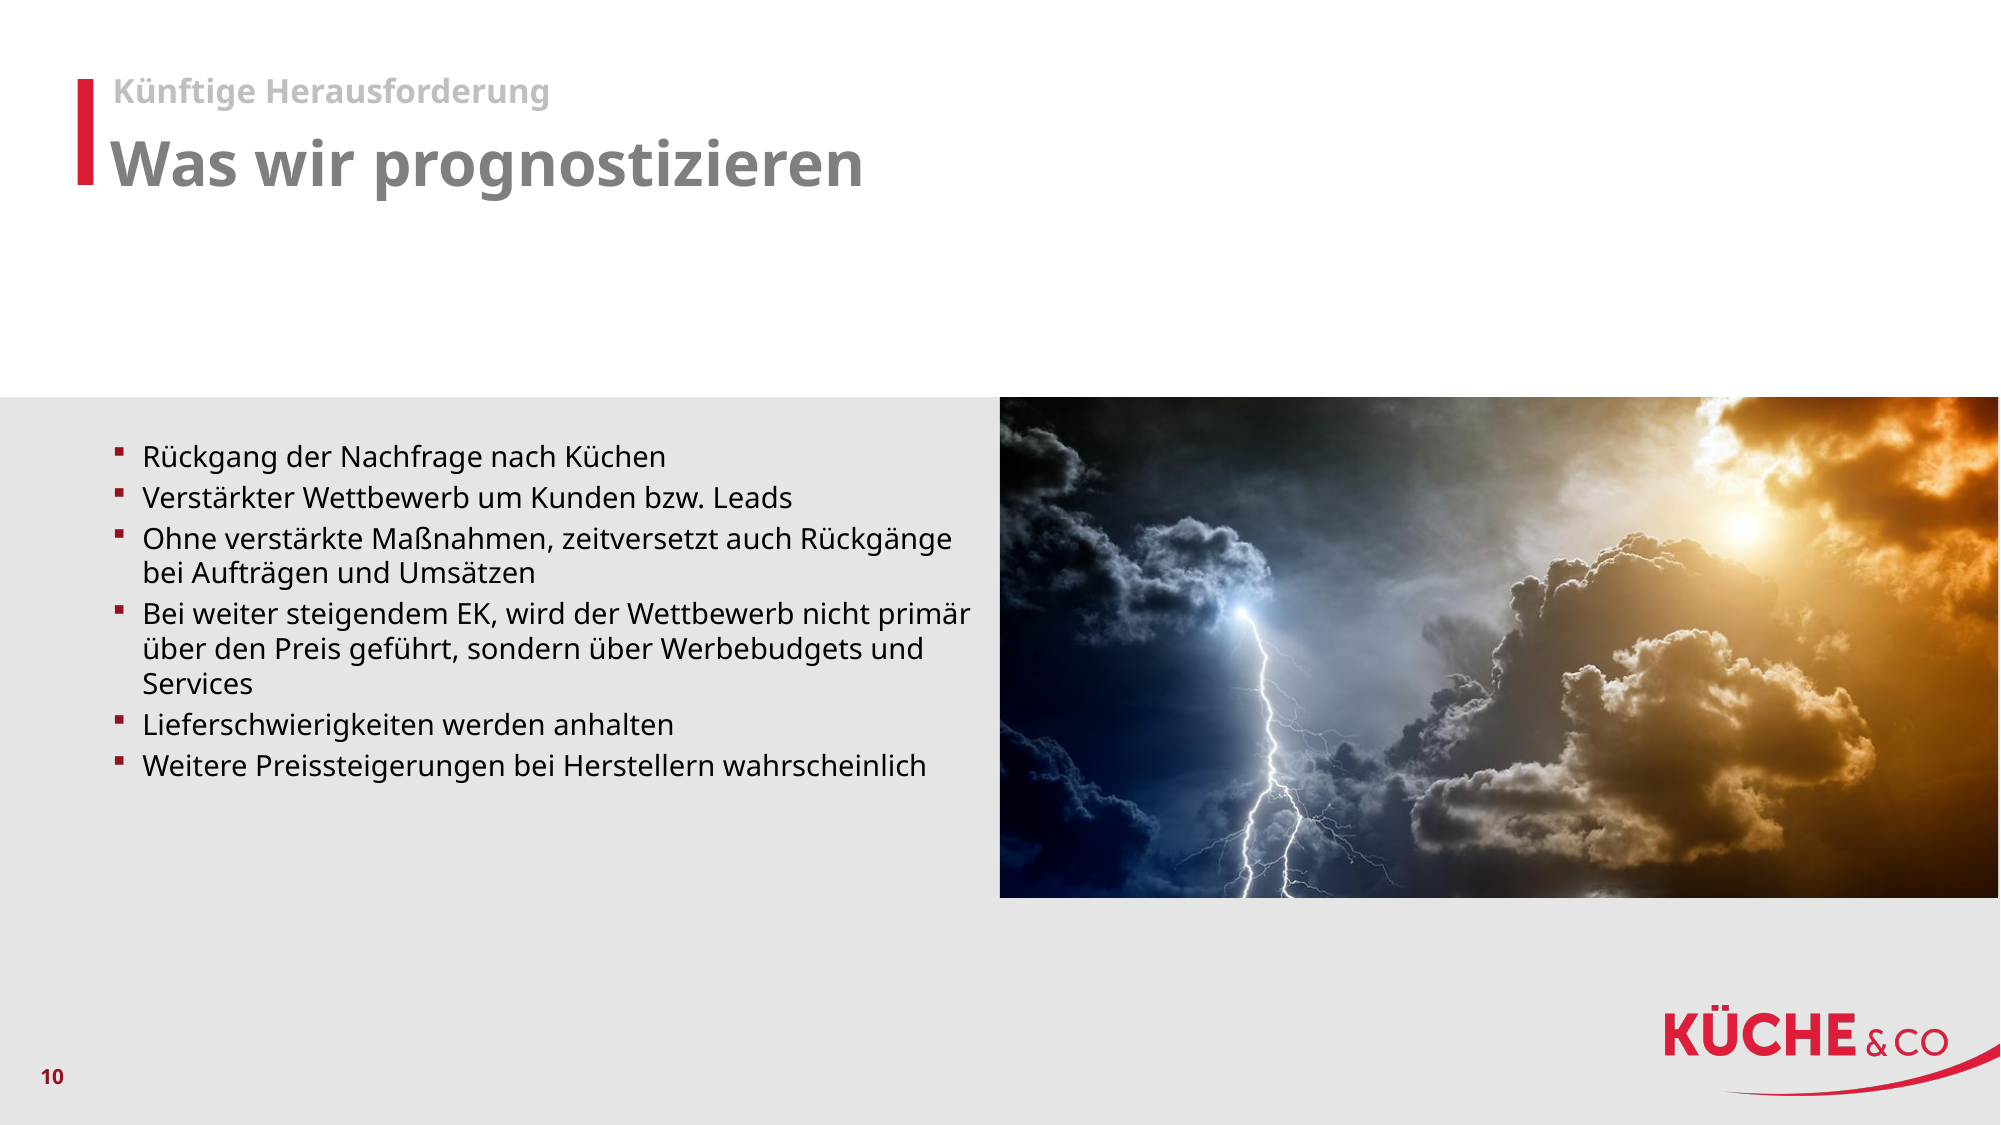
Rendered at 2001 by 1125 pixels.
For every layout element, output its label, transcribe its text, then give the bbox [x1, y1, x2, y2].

list Künftige Herausforderung [112, 70, 1885, 121]
list Rückgang der Nachfrage nach Küchen Verstärkter Wettbewerb um Kunden bzw. Leads Ohne verstärkte Maßnahmen, zeitversetzt auch Rückgänge bei Aufträgen und Umsätzen Bei weiter steigendem EK, wird der Wettbewerb nicht primär über den Preis geführt, sondern über Werbebudgets und Services Lieferschwierigkeiten werden anhalten Weitere Preissteigerungen bei Herstellern wahrscheinlich [112, 430, 1000, 908]
list Was wir prognostizieren [110, 120, 1885, 200]
picture [999, 397, 1999, 903]
picture [1665, 1005, 2001, 1125]
